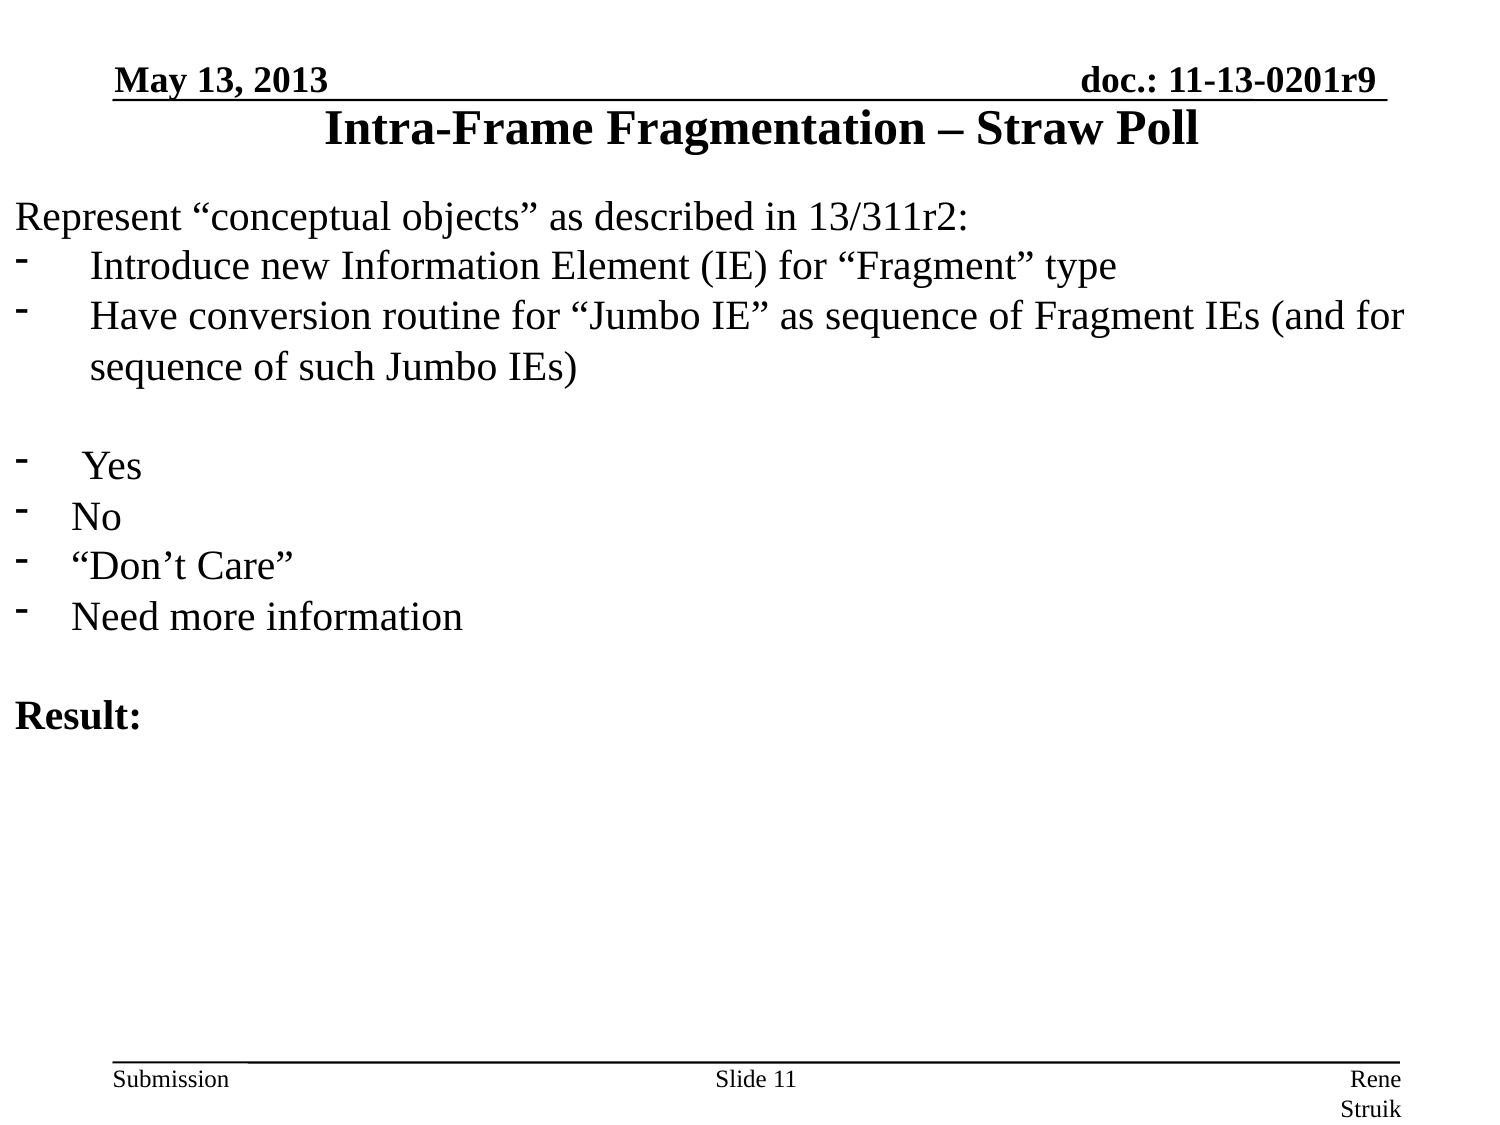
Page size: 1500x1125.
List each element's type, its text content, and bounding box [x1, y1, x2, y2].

text_box Represent “conceptual objects” as described in 13/311r2: Introduce new Information Element (IE) for “Fragment” type Have conversion routine for “Jumbo IE” as sequence of Fragment IEs (and for sequence of such Jumbo IEs) Yes No “Don’t Care” Need more information Result: [0, 180, 1500, 796]
slide_number Slide 11 [712, 1061, 801, 1093]
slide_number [114, 54, 331, 101]
text_box Intra-Frame Fragmentation – Straw Poll [309, 87, 1215, 163]
footer Rene Struik (Struik Security Consultancy) [1324, 1061, 1402, 1093]
